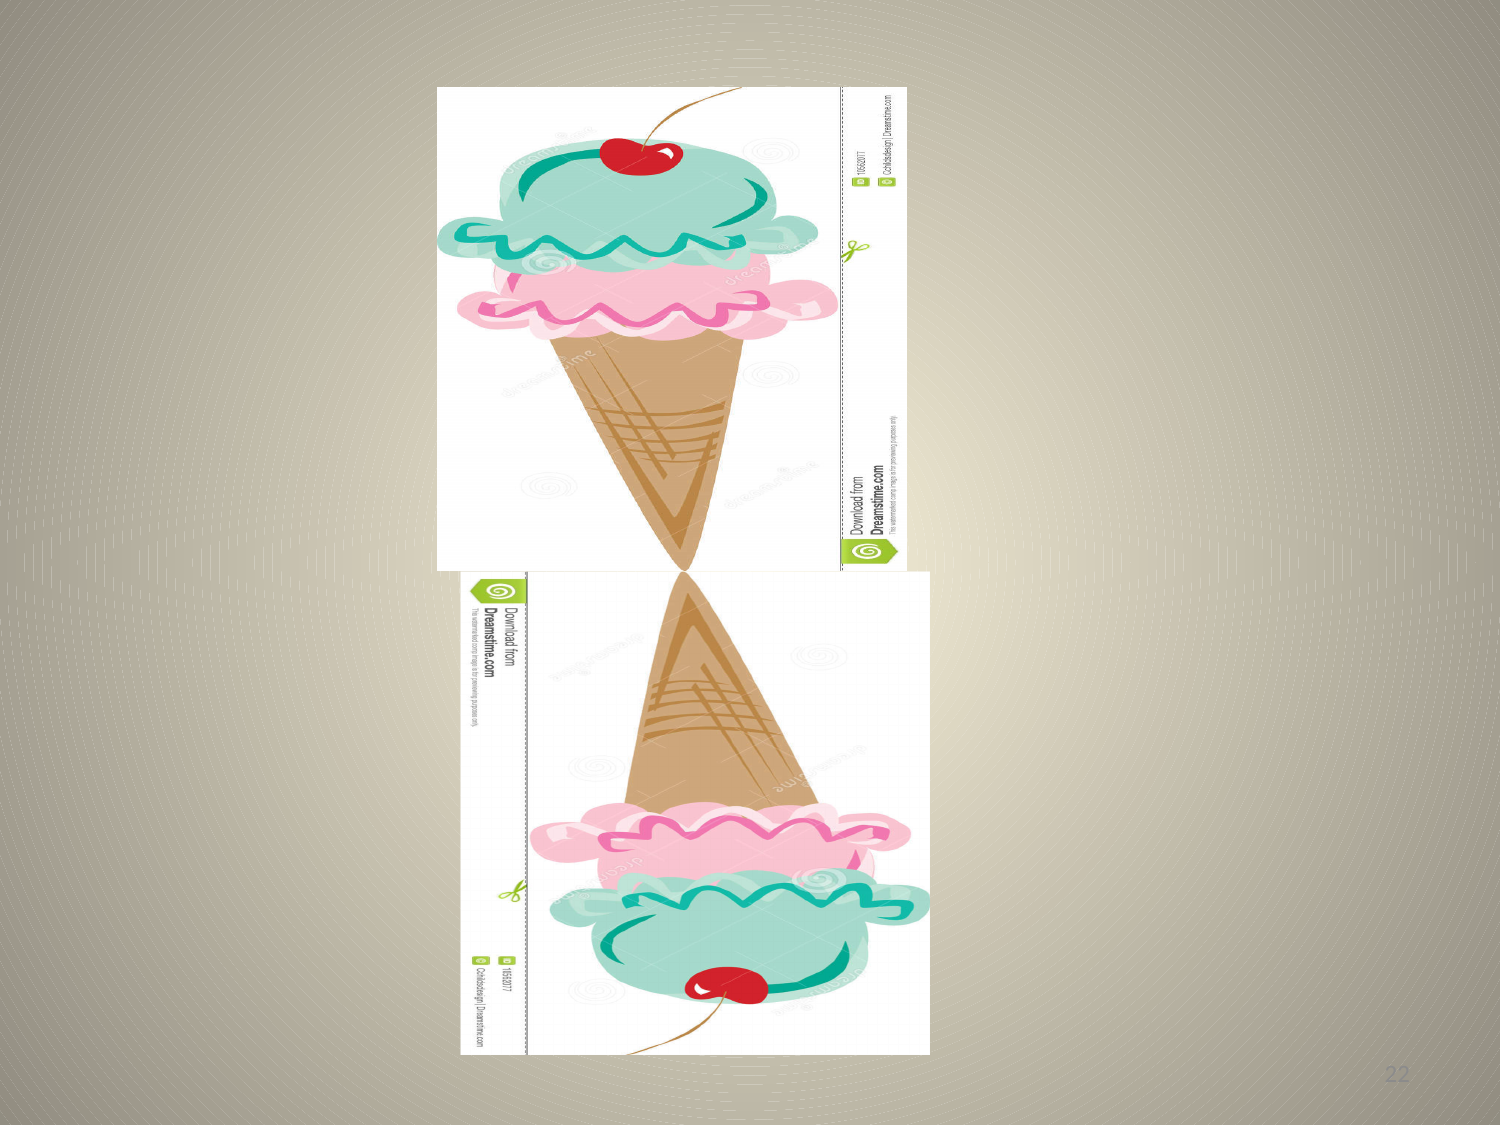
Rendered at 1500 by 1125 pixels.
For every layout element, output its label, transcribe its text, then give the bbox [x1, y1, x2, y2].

slide_number 22 [1074, 1042, 1425, 1103]
picture [437, 87, 930, 1055]
